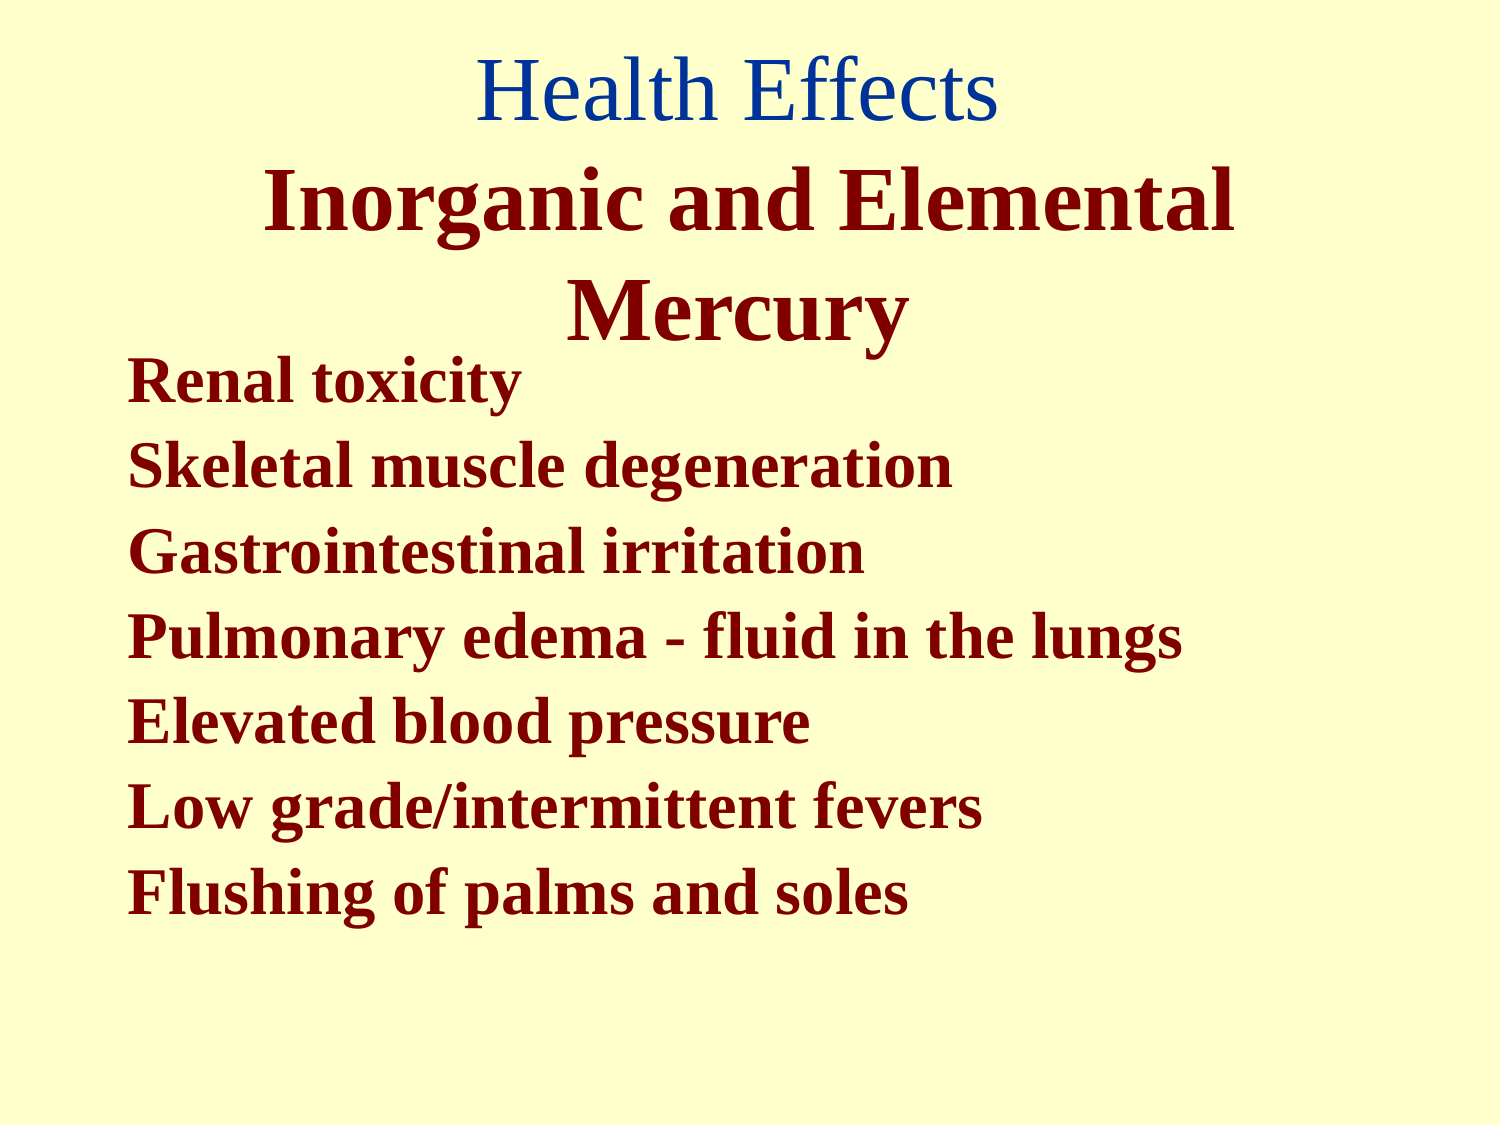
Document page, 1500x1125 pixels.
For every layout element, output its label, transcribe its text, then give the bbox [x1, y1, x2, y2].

title Health Effects Inorganic and Elemental Mercury [112, 99, 1388, 288]
list Renal toxicity Skeletal muscle degeneration Gastrointestinal irritation Pulmonary edema - fluid in the lungs Elevated blood pressure Low grade/intermittent fevers Flushing of palms and soles [112, 337, 1388, 1000]
